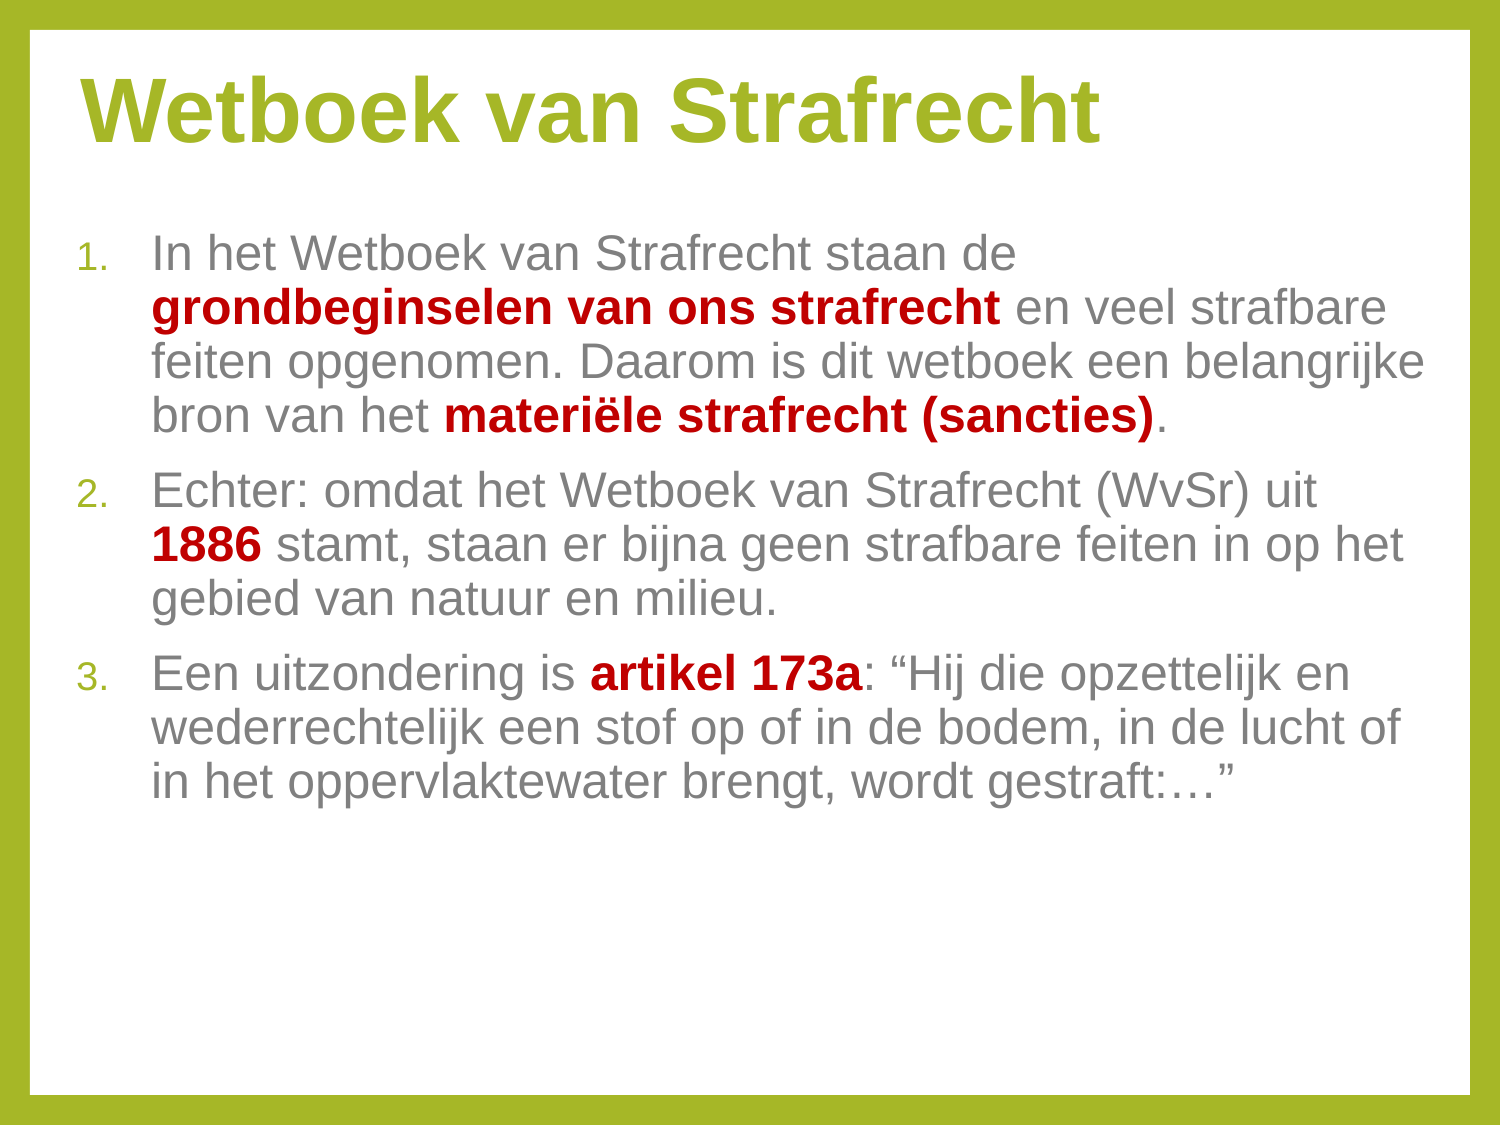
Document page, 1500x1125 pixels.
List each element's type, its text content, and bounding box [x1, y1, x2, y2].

list In het Wetboek van Strafrecht staan de grondbeginselen van ons strafrecht en veel strafbare feiten opgenomen. Daarom is dit wetboek een belangrijke bron van het materiële strafrecht (sancties). Echter: omdat het Wetboek van Strafrecht (WvSr) uit 1886 stamt, staan er bijna geen strafbare feiten in op het gebied van natuur en milieu. Een uitzondering is artikel 173a: “Hij die opzettelijk en wederrechtelijk een stof op of in de bodem, in de lucht of in het oppervlaktewater brengt, wordt gestraft:…” [55, 219, 1450, 1052]
title Wetboek van Strafrecht [64, 58, 1459, 167]
